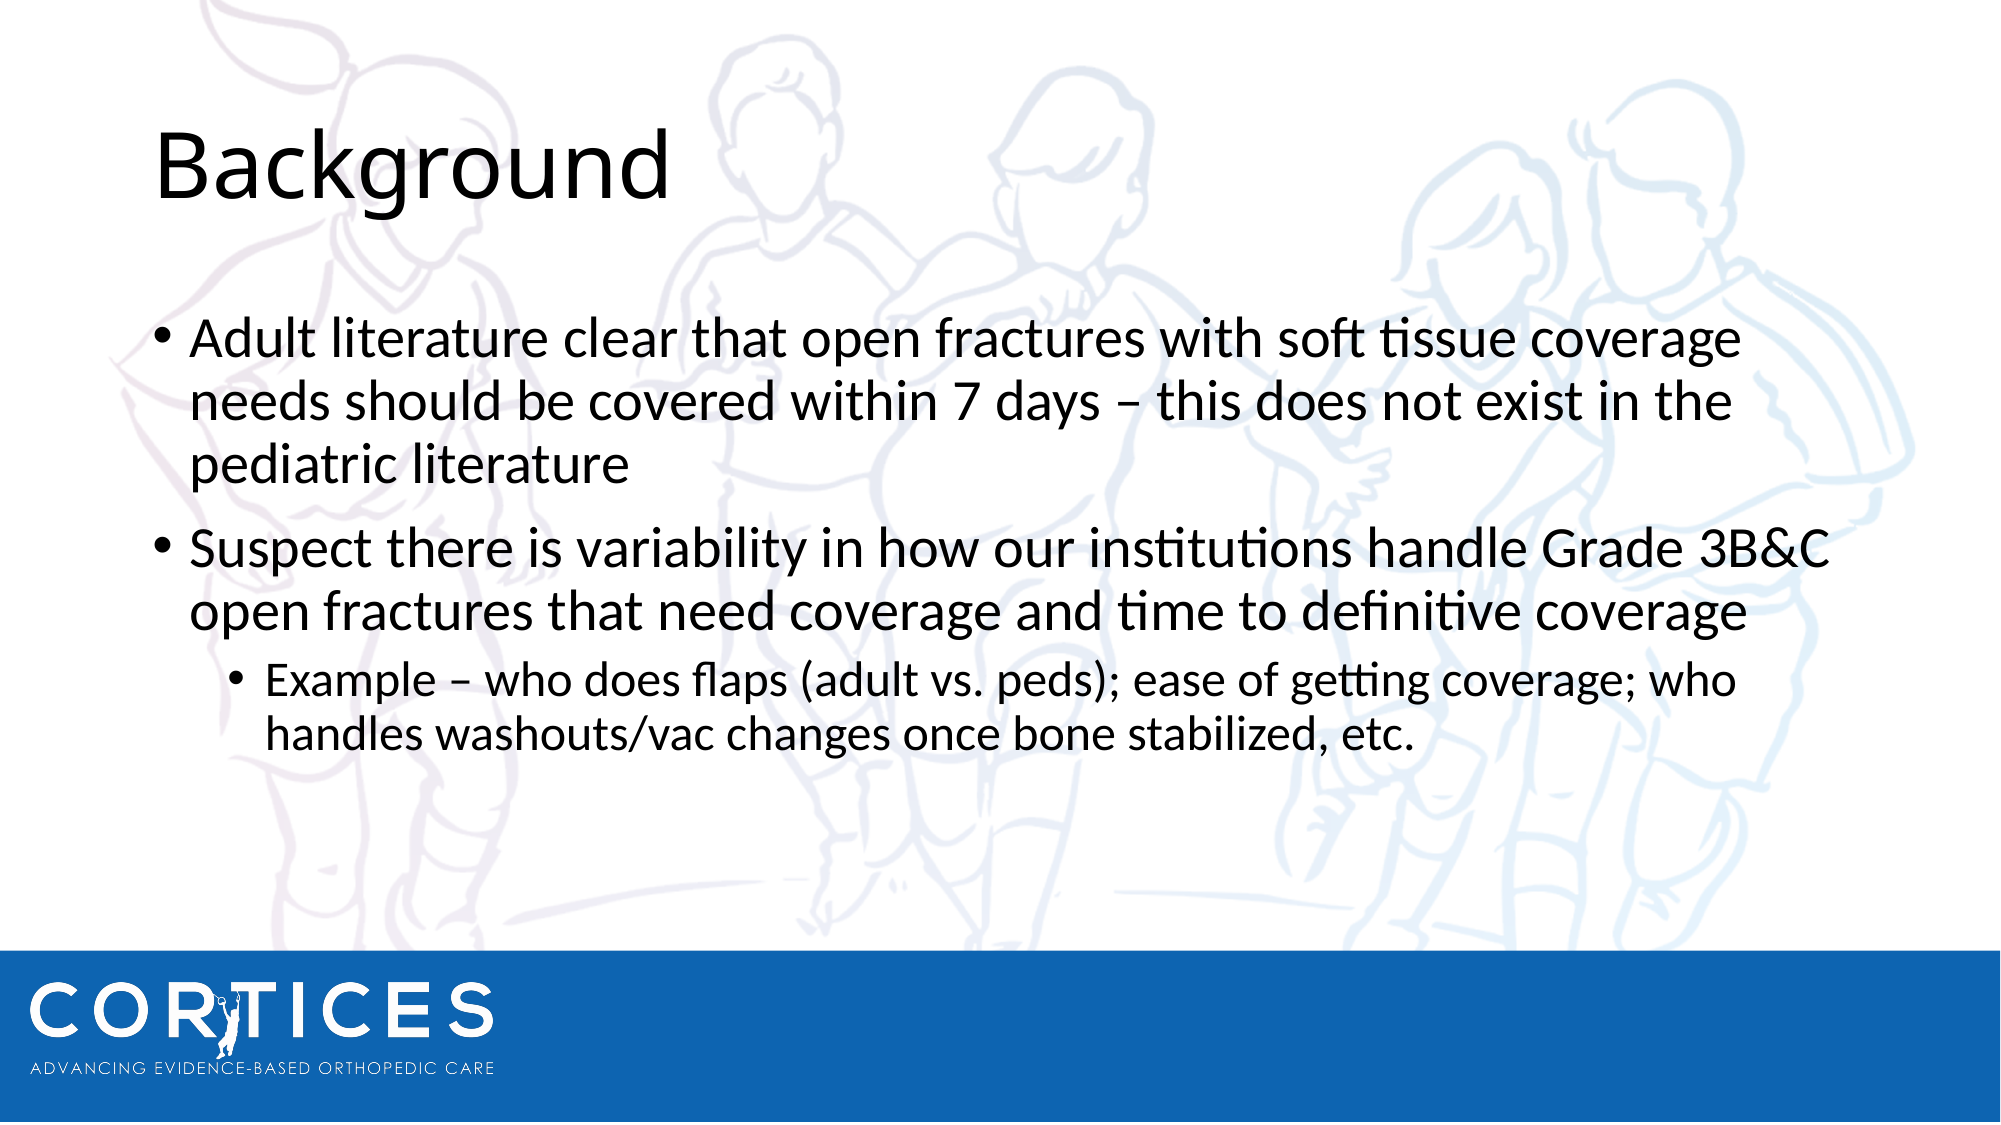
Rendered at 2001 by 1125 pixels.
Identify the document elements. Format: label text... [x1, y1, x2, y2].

list Adult literature clear that open fractures with soft tissue coverage needs should be covered within 7 days – this does not exist in the pediatric literature Suspect there is variability in how our institutions handle Grade 3B&C open fractures that need coverage and time to definitive coverage Example – who does flaps (adult vs. peds); ease of getting coverage; who handles washouts/vac changes once bone stabilized, etc. [137, 299, 1863, 1014]
title Background [137, 59, 1863, 278]
picture [30, 982, 493, 1074]
